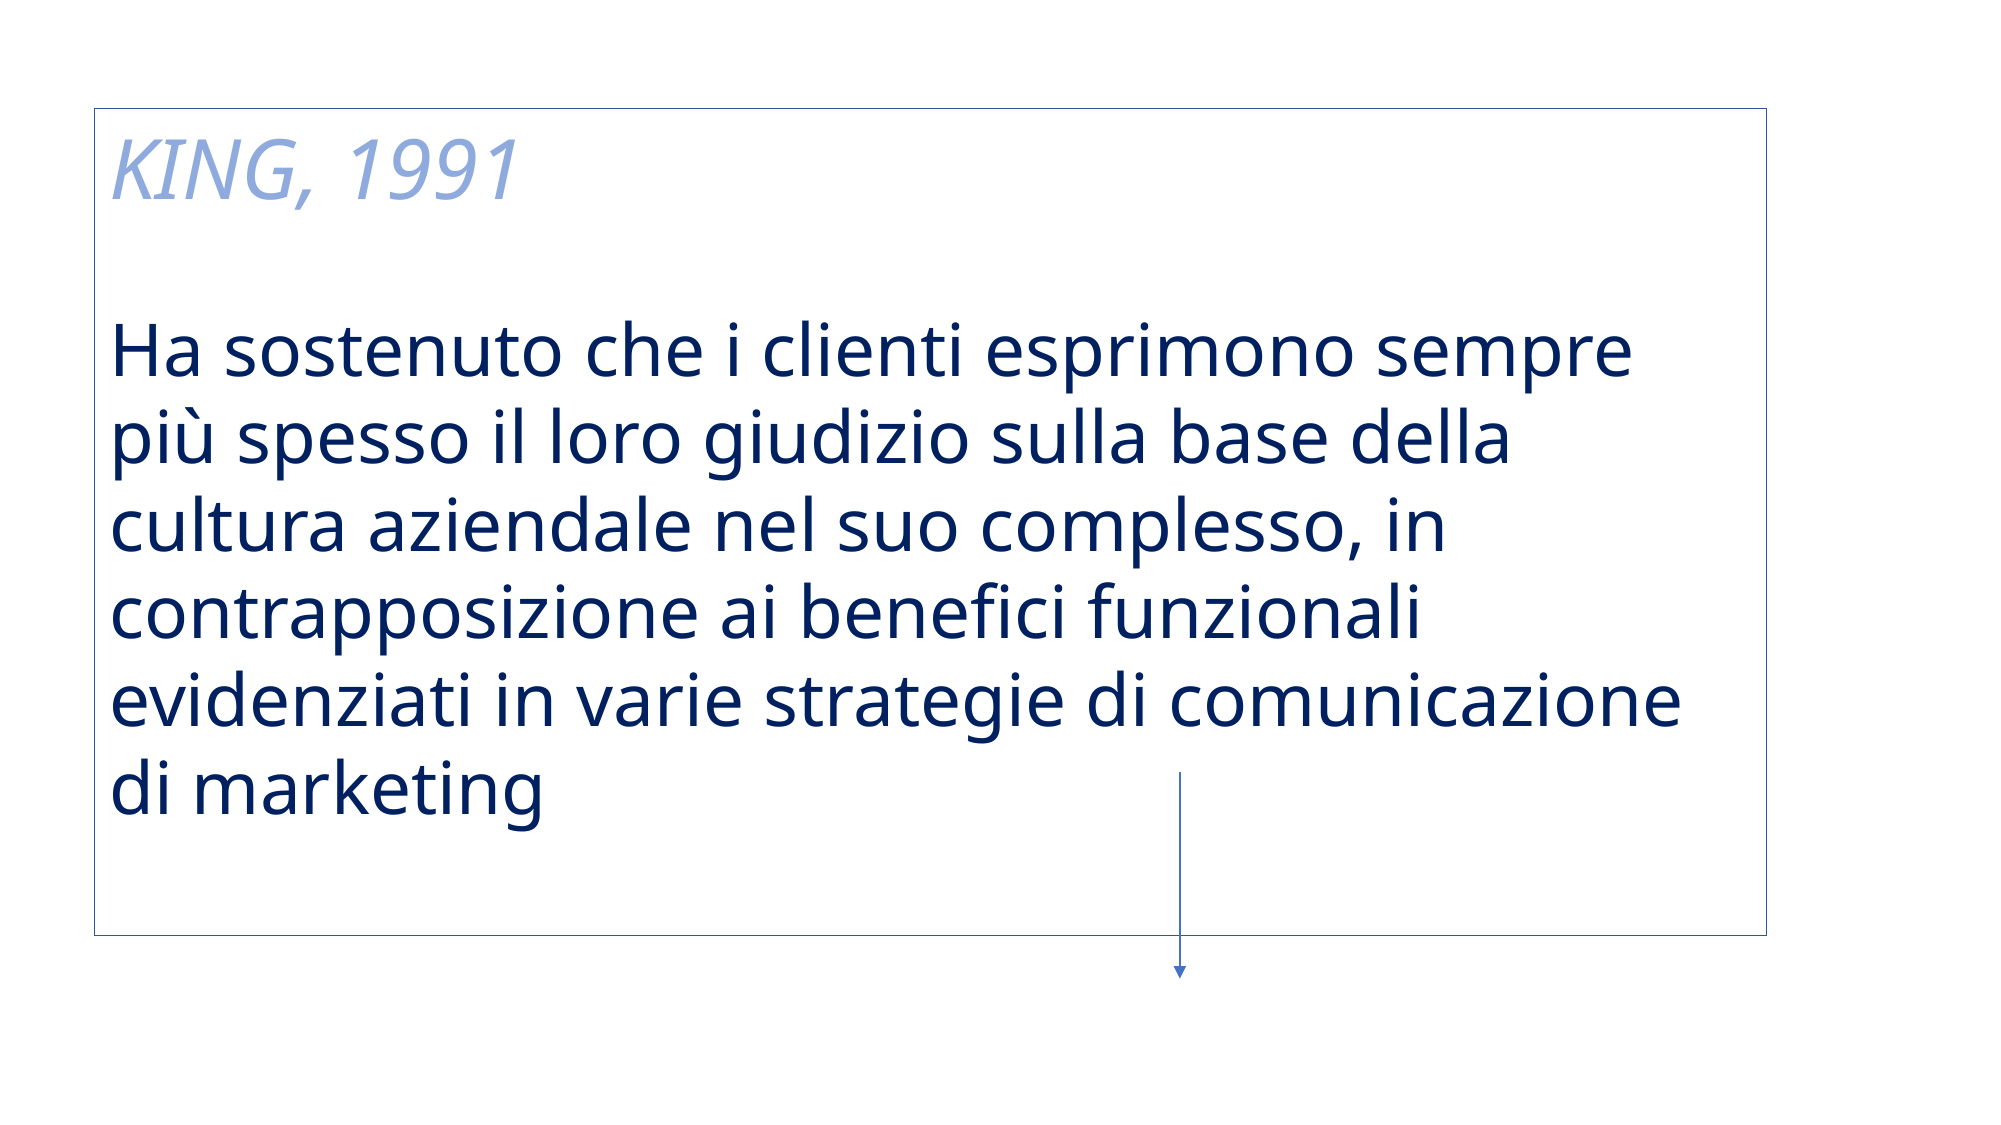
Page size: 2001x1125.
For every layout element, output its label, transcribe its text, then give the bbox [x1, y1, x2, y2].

text_box KING, 1991 Ha sostenuto che i clienti esprimono sempre più spesso il loro giudizio sulla base della cultura aziendale nel suo complesso, in contrapposizione ai benefici funzionali evidenziati in varie strategie di comunicazione di marketing [94, 108, 1767, 936]
